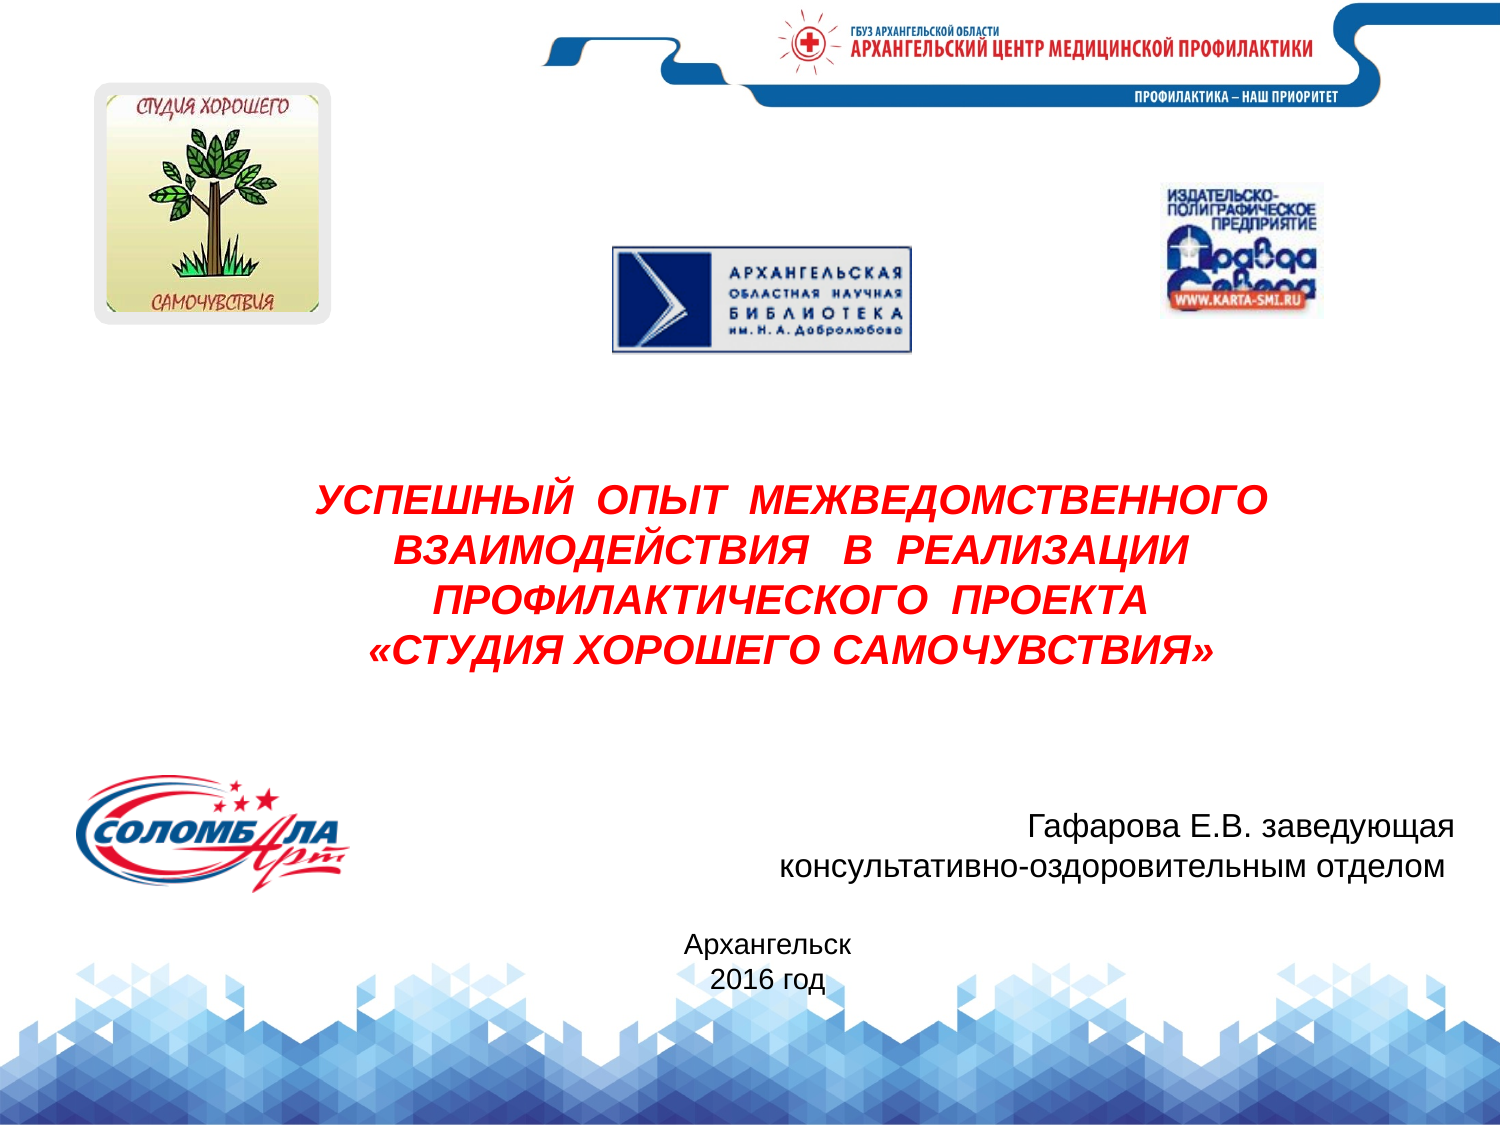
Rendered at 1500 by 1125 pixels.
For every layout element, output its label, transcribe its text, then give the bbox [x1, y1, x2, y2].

title УСПЕШНЫЙ ОПЫТ МЕЖВЕДОМСТВЕННОГО ВЗАИМОДЕЙСТВИЯ В РЕАЛИЗАЦИИ ПРОФИЛАКТИЧЕСКОГО ПРОЕКТА «СТУДИЯ ХОРОШЕГО САМОЧУВСТВИЯ» [171, 515, 1412, 681]
text_box Гафарова Е.В. заведующая консультативно-оздоровительным отделом [667, 796, 1471, 892]
picture [0, 0, 1500, 1125]
text_box Архангельск 2016 год [669, 917, 867, 1003]
